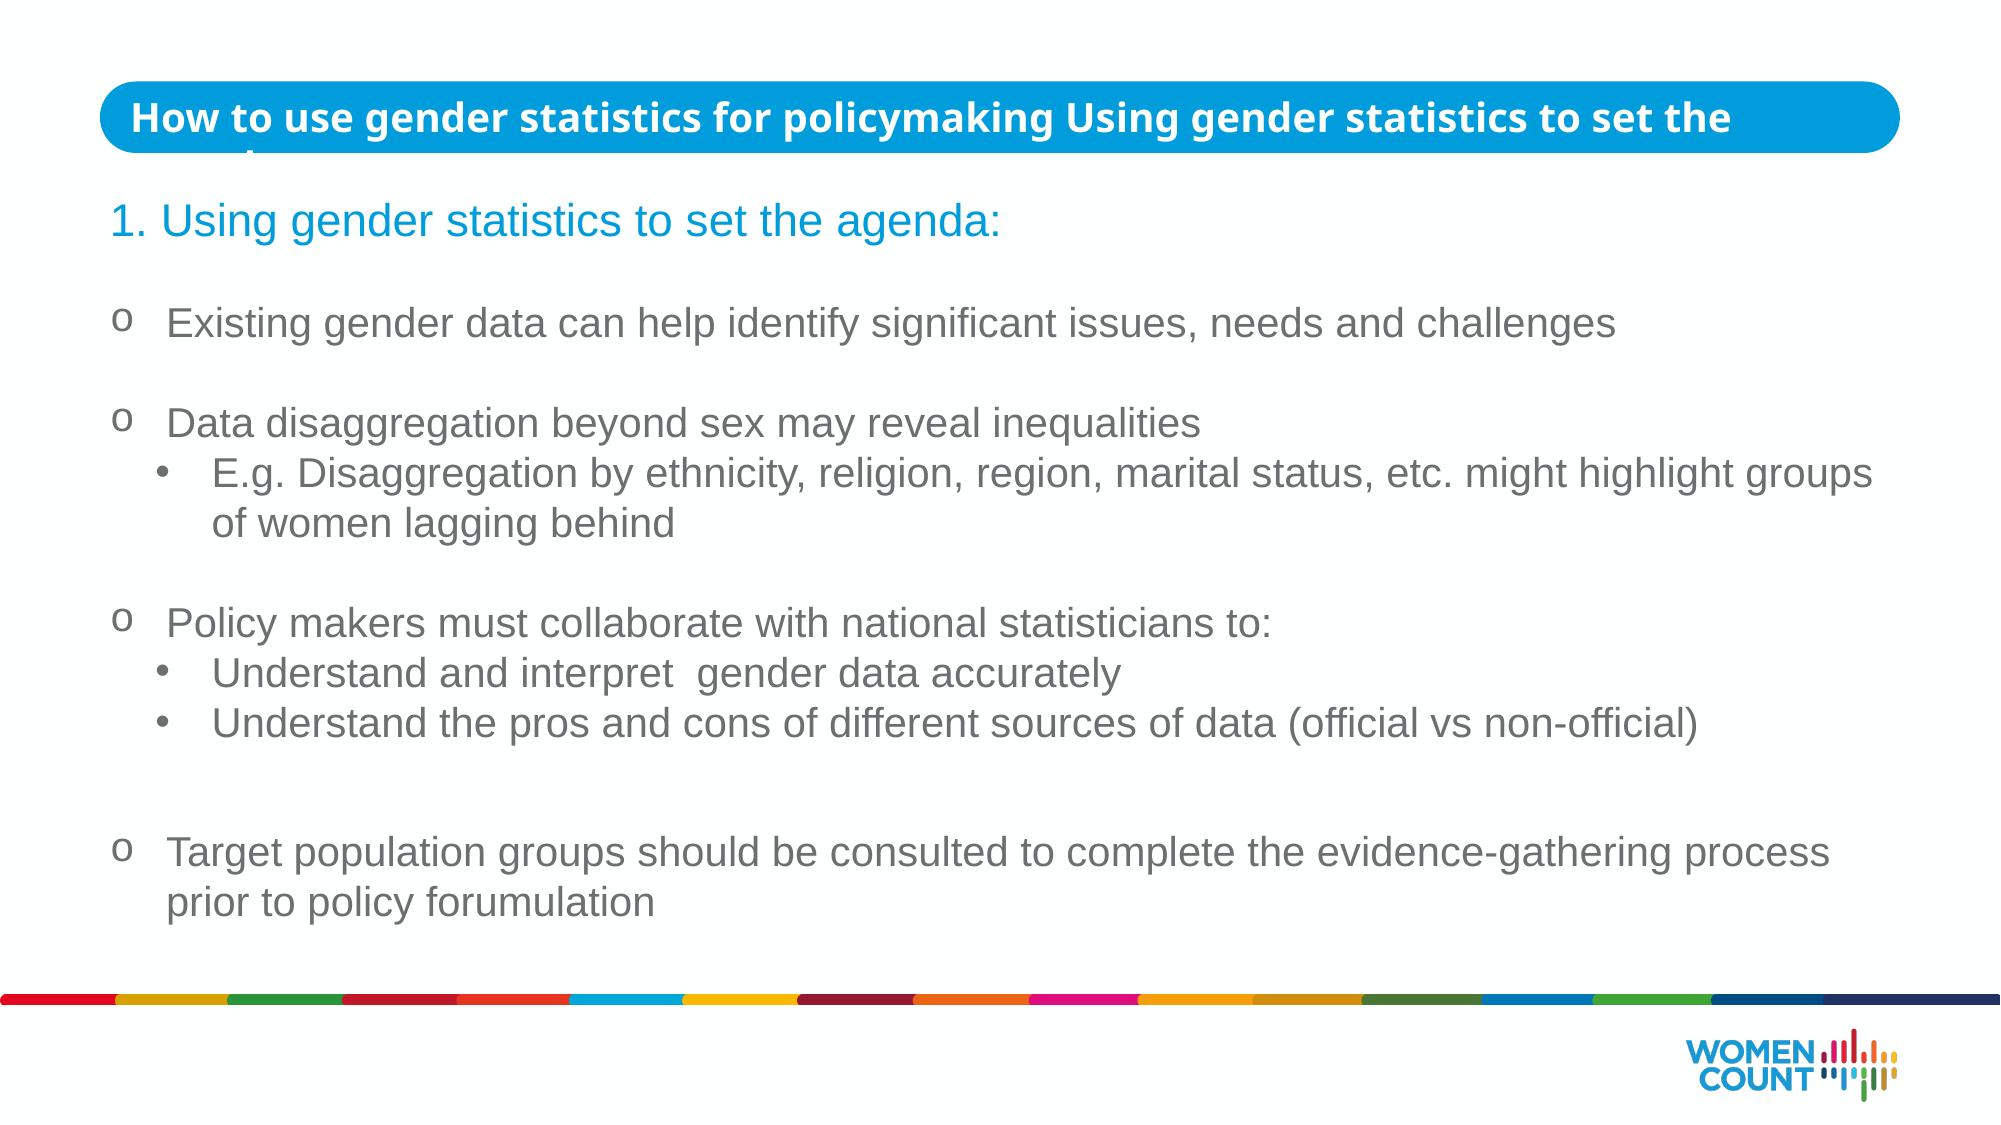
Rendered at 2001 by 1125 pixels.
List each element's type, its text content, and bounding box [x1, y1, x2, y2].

list How to use gender statistics for policymaking Using gender statistics to set the agenda [130, 92, 1872, 190]
list 1. Using gender statistics to set the agenda: Existing gender data can help identify significant issues, needs and challenges Data disaggregation beyond sex may reveal inequalities E.g. Disaggregation by ethnicity, religion, region, marital status, etc. might highlight groups of women lagging behind Policy makers must collaborate with national statisticians to: Understand and interpret gender data accurately Understand the pros and cons of different sources of data (official vs non-official) Target population groups should be consulted to complete the evidence-gathering process prior to policy forumulation [109, 190, 1893, 953]
